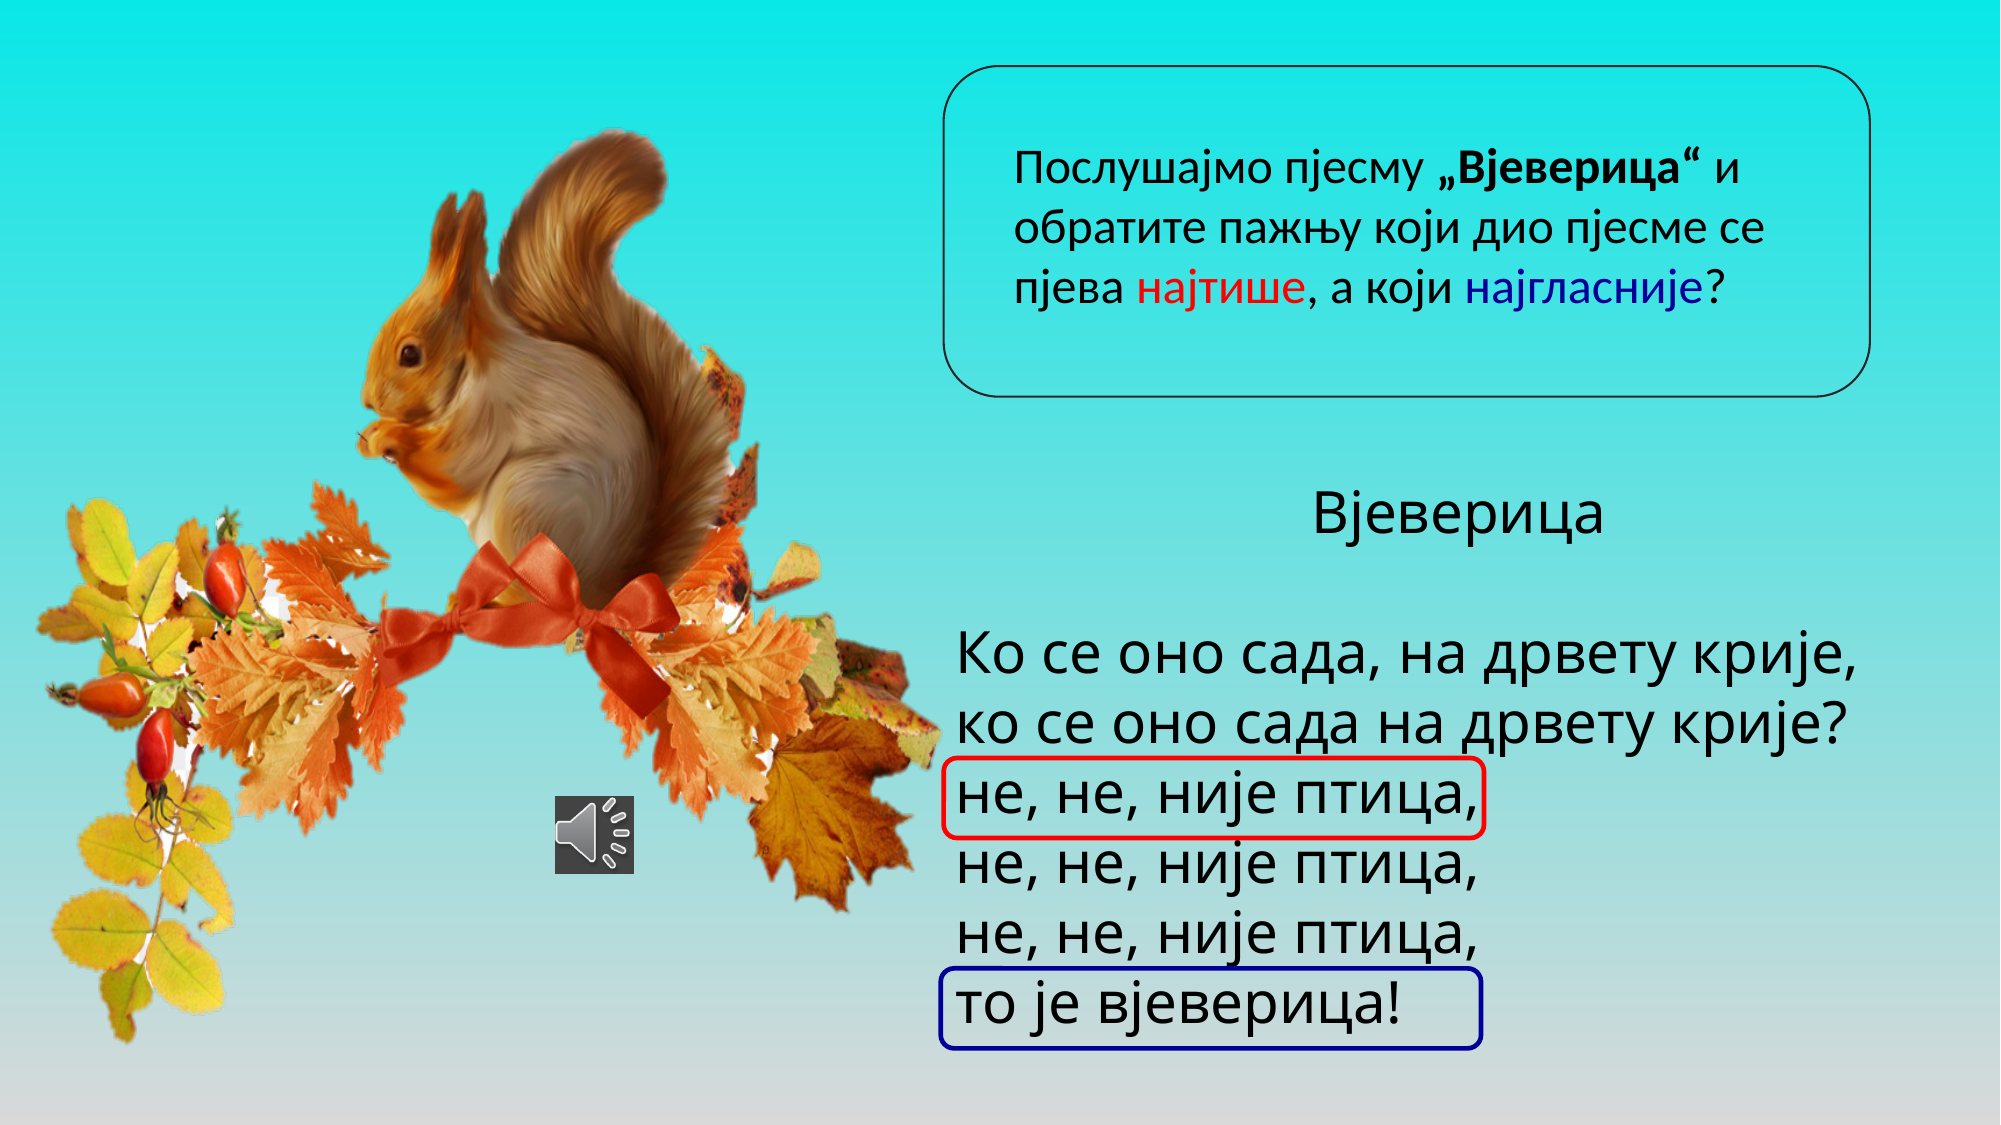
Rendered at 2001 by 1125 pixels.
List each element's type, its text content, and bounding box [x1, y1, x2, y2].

text_box [944, 65, 1871, 398]
picture [0, 106, 1001, 1088]
text_box Послушајмо пјесму „Вјеверица“ и обратите пажњу који дио пјесме се пјева најтише, а који најгласније? [1001, 125, 1815, 321]
text_box Вјеверица Ко се оно сада, на дрвету крије, ко се оно сада на дрвету крије? не, не, није птица, не, не, није птица, не, не, није птица, то је вјеверица! [1001, 467, 1977, 1043]
text_box [1001, 756, 1486, 840]
text_box [1001, 967, 1483, 1050]
